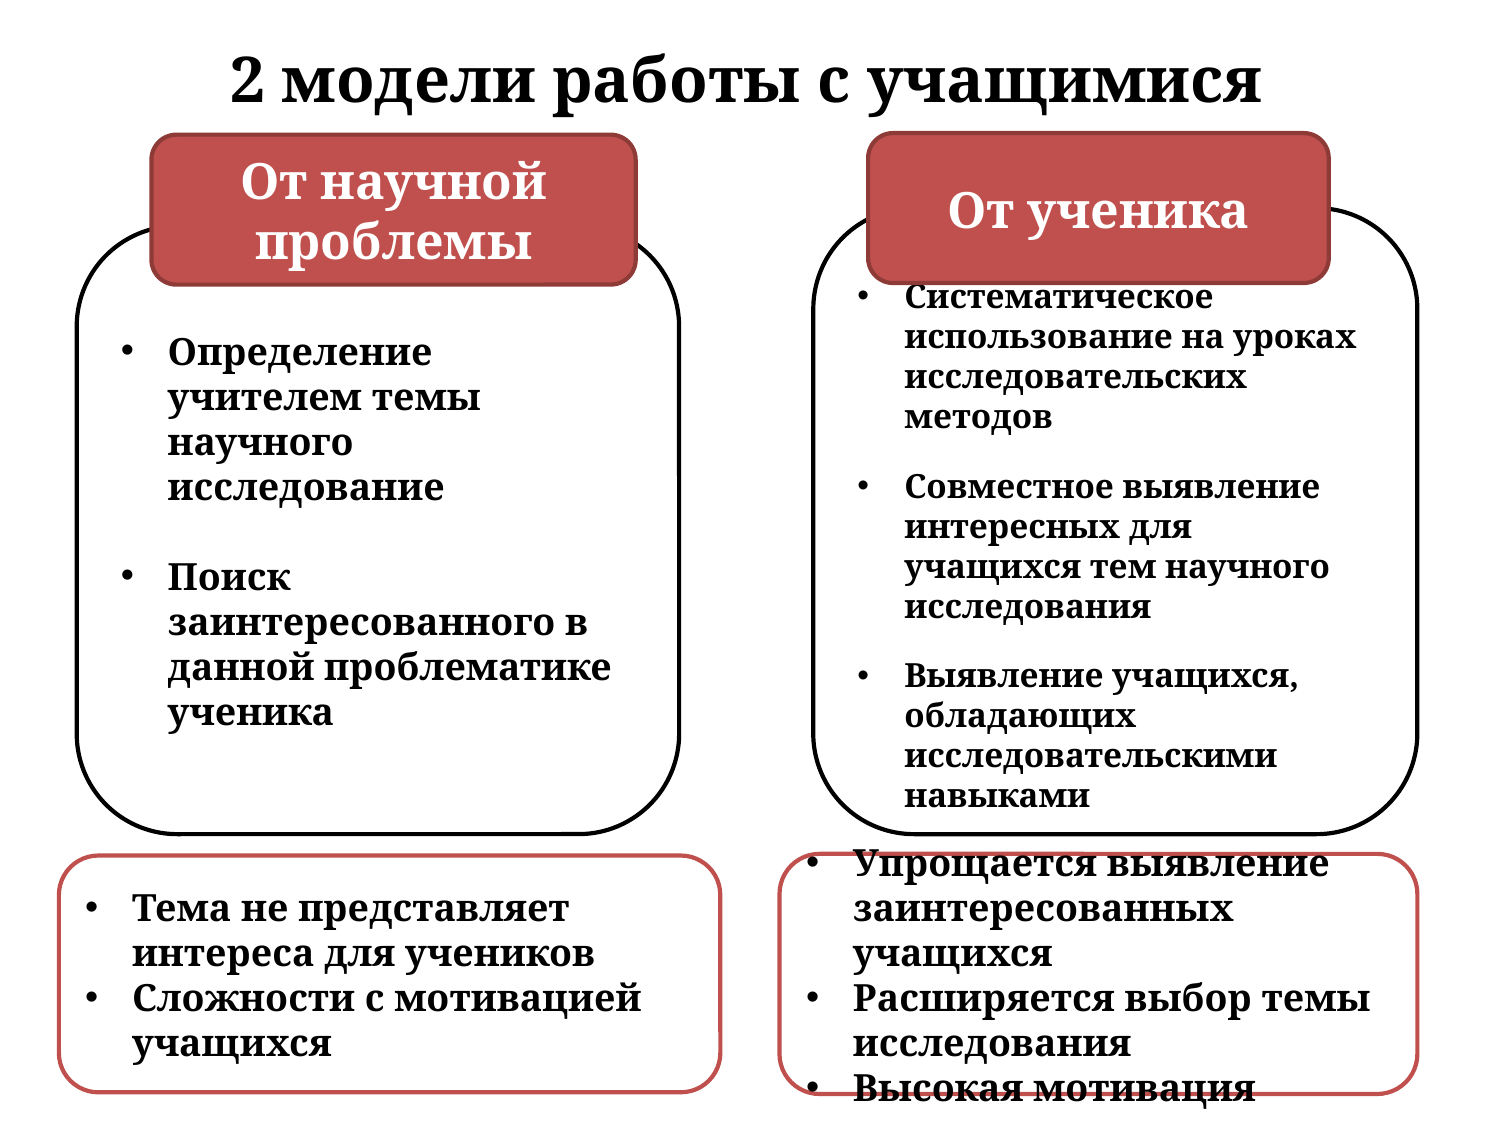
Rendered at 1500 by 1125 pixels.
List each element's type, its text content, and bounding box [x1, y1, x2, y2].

text_box Определение учителем темы научного исследование Поиск заинтересованного в данной проблематике ученика [74, 227, 682, 837]
title 2 модели работы с учащимися [71, 30, 1422, 124]
text_box Тема не представляет интереса для учеников Сложности с мотивацией учащихся [56, 853, 723, 1095]
text_box От научной проблемы [149, 132, 638, 287]
text_box От ученика [866, 130, 1331, 286]
text_box Упрощается выявление заинтересованных учащихся Расширяется выбор темы исследования Высокая мотивация [777, 851, 1420, 1097]
text_box Систематическое использование на уроках исследовательских методов Совместное выявление интересных для учащихся тем научного исследования Выявление учащихся, обладающих исследовательскими навыками [811, 207, 1420, 837]
